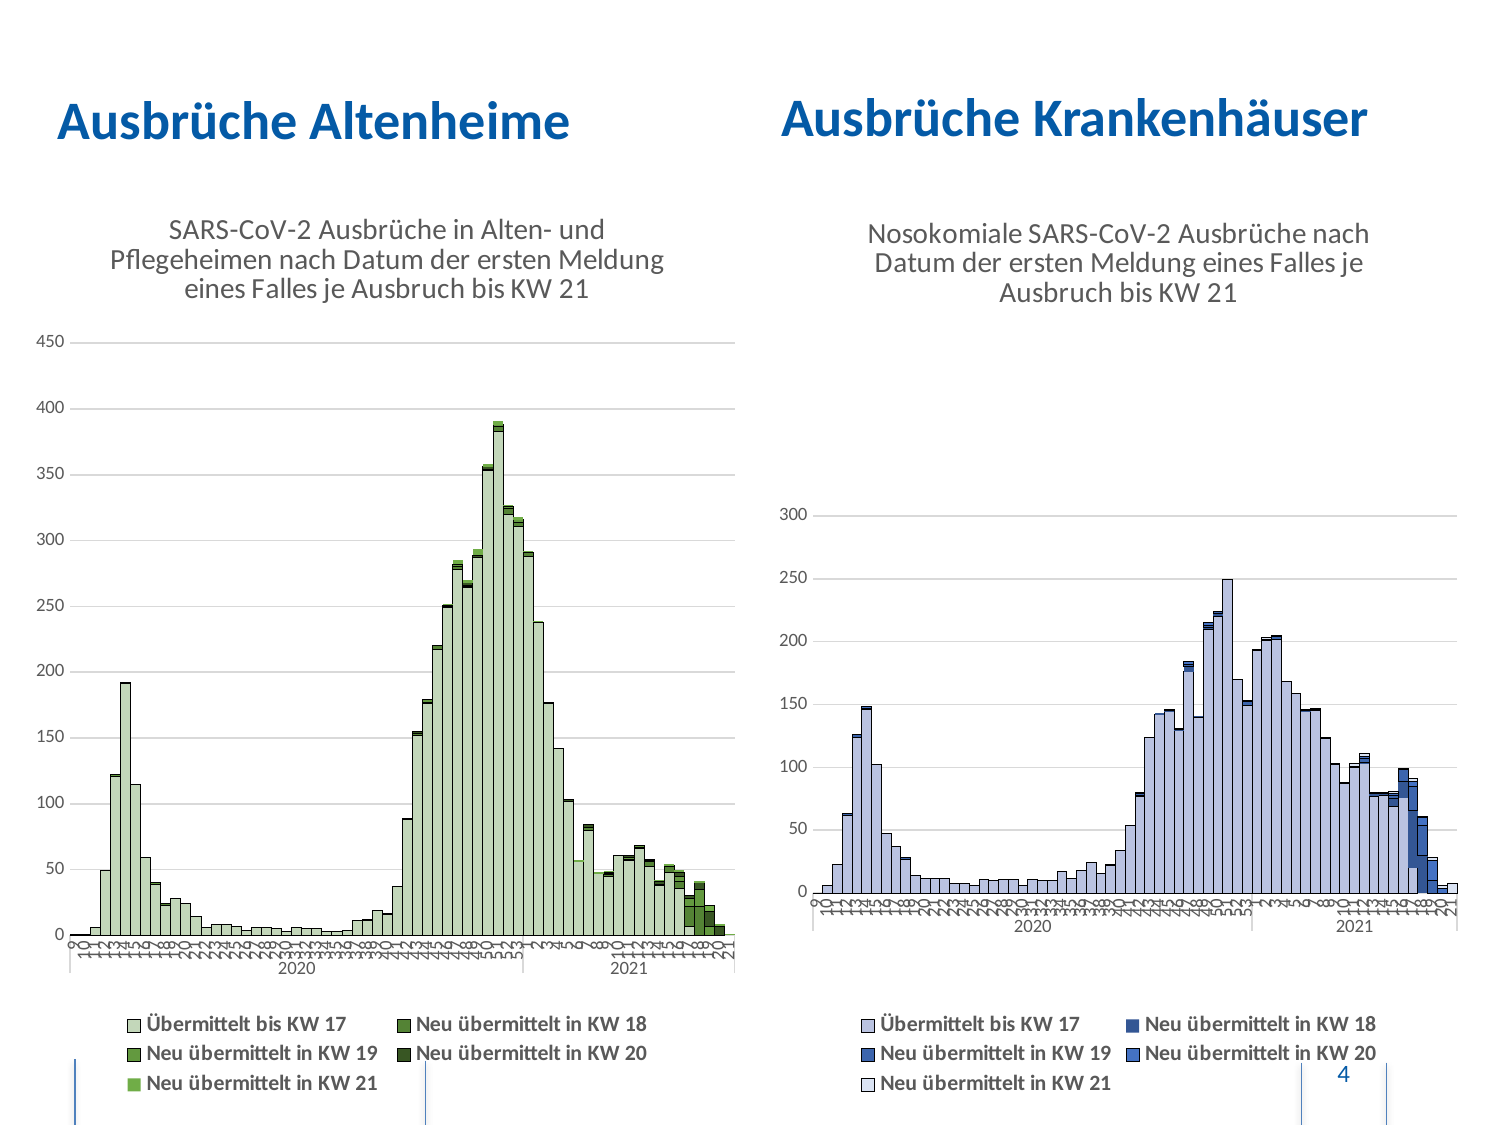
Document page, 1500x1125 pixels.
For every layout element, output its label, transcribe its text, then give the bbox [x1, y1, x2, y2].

text_box Ausbrüche Krankenhäuser [781, 42, 1459, 184]
title Ausbrüche Altenheime [57, 45, 621, 180]
chart [21, 182, 1485, 1103]
